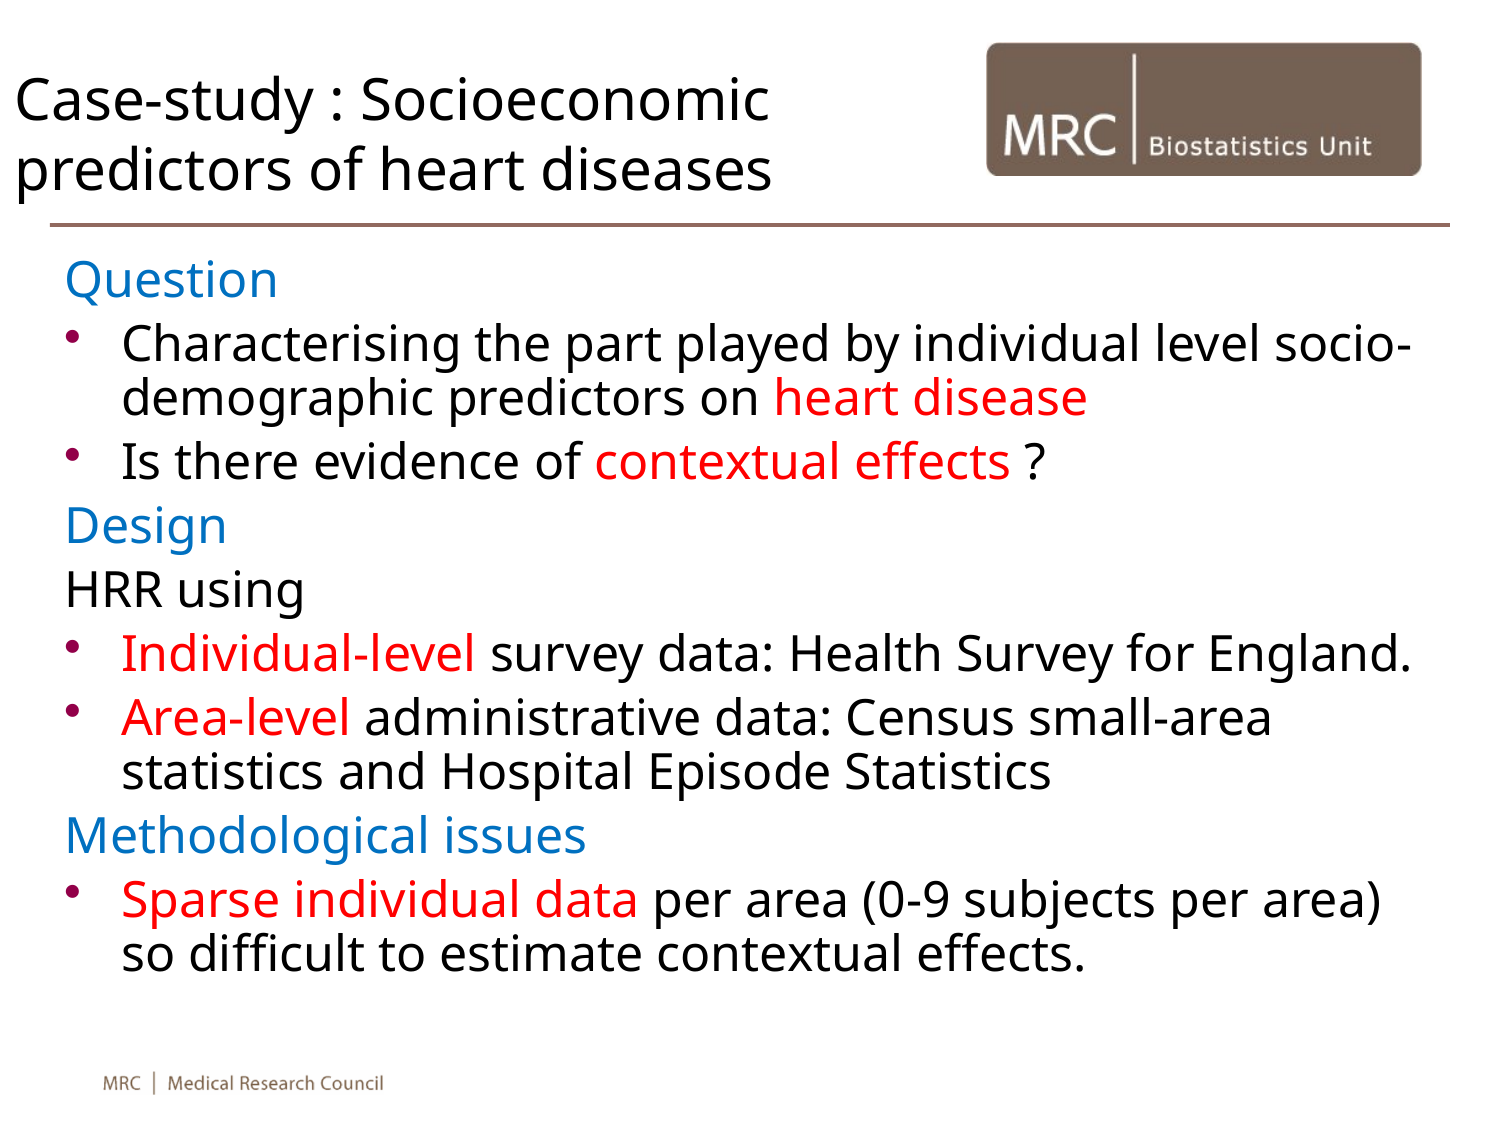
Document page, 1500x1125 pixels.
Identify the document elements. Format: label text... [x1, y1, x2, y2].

picture [986, 42, 1422, 54]
picture [100, 1070, 384, 1095]
picture [986, 143, 1422, 176]
list Question Characterising the part played by individual level socio-demographic predictors on heart disease Is there evidence of contextual effects ? Design HRR using Individual-level survey data: Health Survey for England. Area-level administrative data: Census small-area statistics and Hospital Episode Statistics Methodological issues Sparse individual data per area (0-9 subjects per area) so difficult to estimate contextual effects. [50, 247, 1442, 1060]
title Case-study : Socioeconomic predictors of heart diseases [0, 54, 1500, 143]
